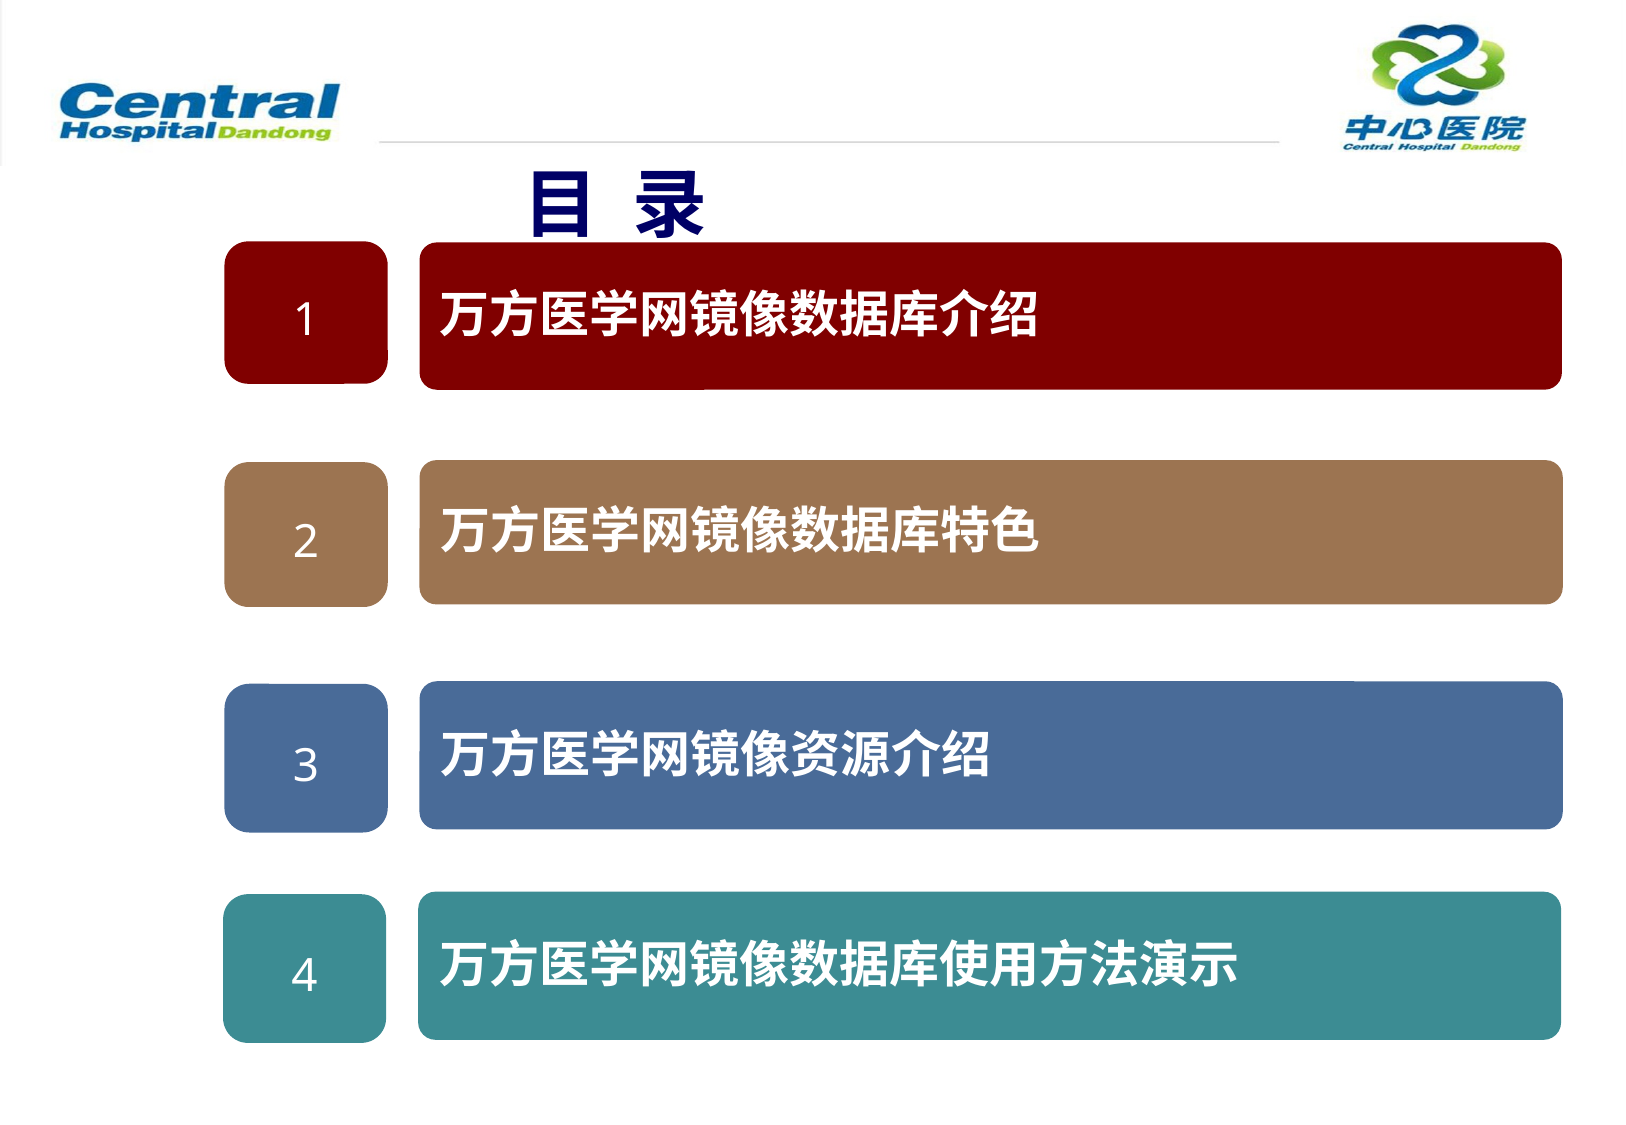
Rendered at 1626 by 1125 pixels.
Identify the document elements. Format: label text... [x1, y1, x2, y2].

text_box 4 [223, 894, 387, 1043]
text_box 1 [224, 241, 388, 384]
picture [0, 0, 1625, 166]
text_box 2 [224, 462, 388, 607]
text_box 万方医学网镜像资源介绍 [419, 681, 1563, 830]
text_box 3 [224, 683, 388, 833]
text_box 万方医学网镜像数据库特色 [419, 460, 1563, 605]
text_box 万方医学网镜像数据库使用方法演示 [418, 891, 1562, 1040]
list 目 录 [57, 177, 1497, 1083]
text_box 万方医学网镜像数据库介绍 [419, 242, 1562, 390]
